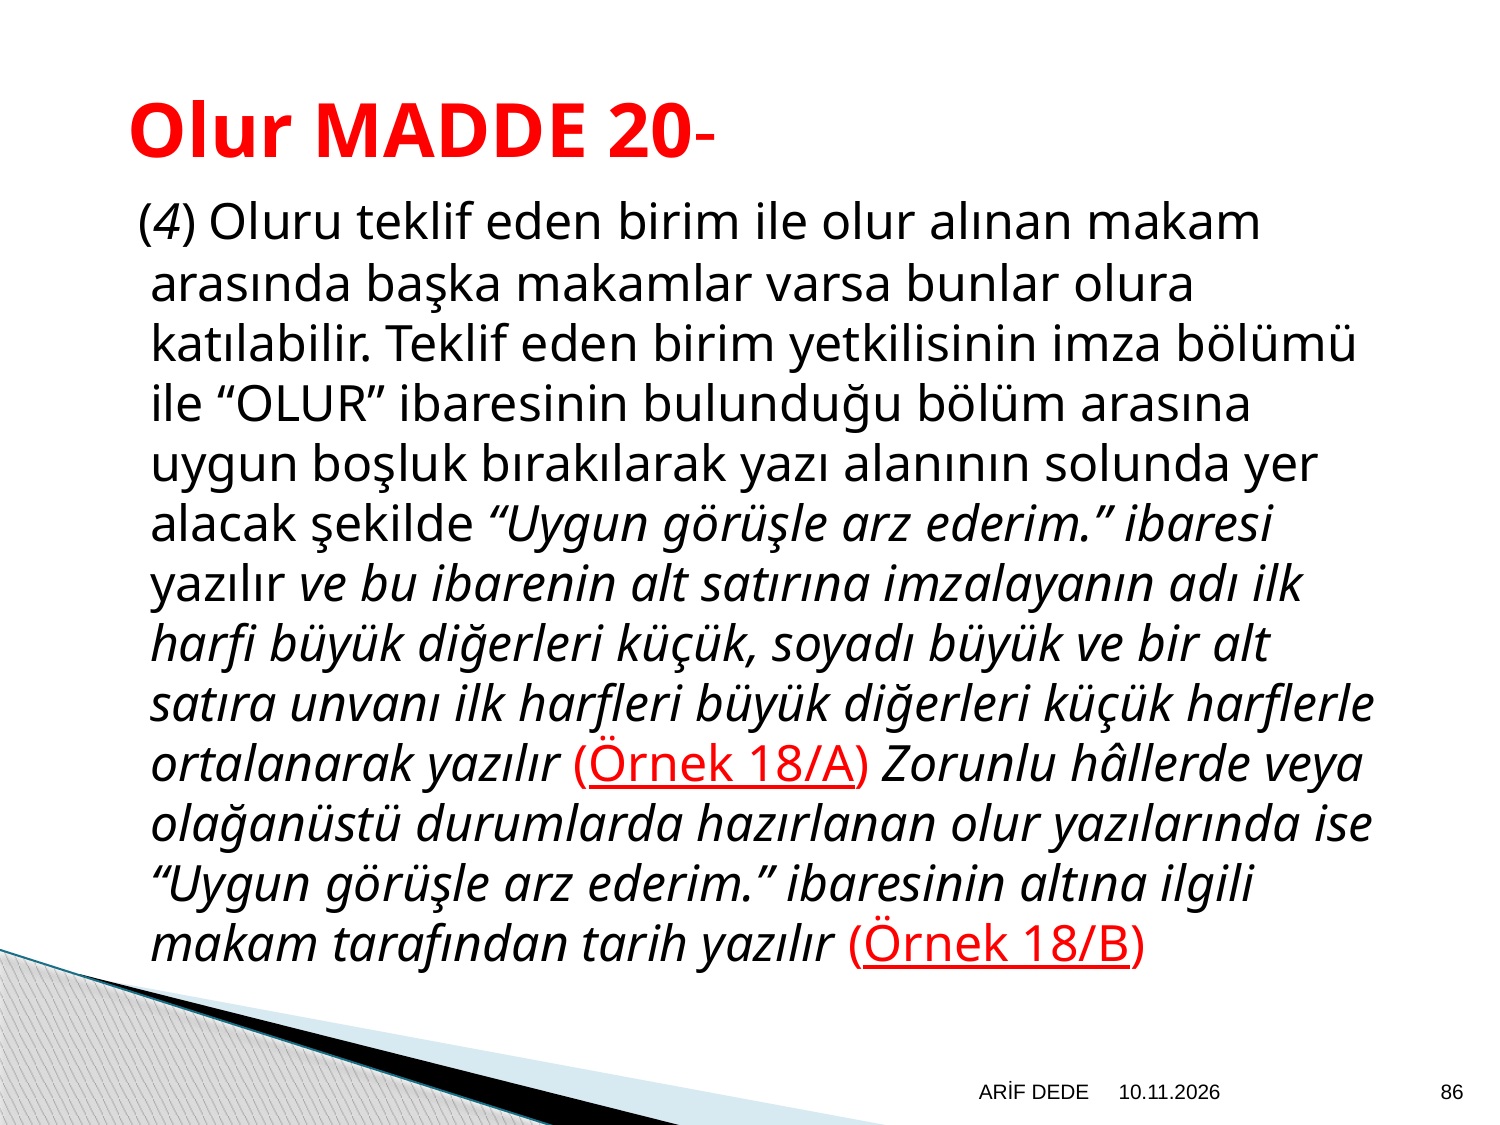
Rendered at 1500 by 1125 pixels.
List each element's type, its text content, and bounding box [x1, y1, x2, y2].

list Olur MADDE 20- (4) Oluru teklif eden birim ile olur alınan makam arasında başka makamlar varsa bunlar olura katılabilir. Teklif eden birim yetkilisinin imza bölümü ile “OLUR” ibaresinin bulunduğu bölüm arasına uygun boşluk bırakılarak yazı alanının solunda yer alacak şekilde “Uygun görüşle arz ederim.” ibaresi yazılır ve bu ibarenin alt satırına imzalayanın adı ilk harfi büyük diğerleri küçük, soyadı büyük ve bir alt satıra unvanı ilk harfleri büyük diğerleri küçük harflerle ortalanarak yazılır (Örnek 18/A) Zorunlu hâllerde veya olağanüstü durumlarda hazırlanan olur yazılarında ise “Uygun görüşle arz ederim.” ibaresinin altına ilgili makam tarafından tarih yazılır (Örnek 18/B) [74, 74, 1426, 1032]
slide_number 86 [1418, 1051, 1479, 1112]
footer ARİF DEDE [718, 1051, 1105, 1112]
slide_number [1105, 1051, 1418, 1112]
